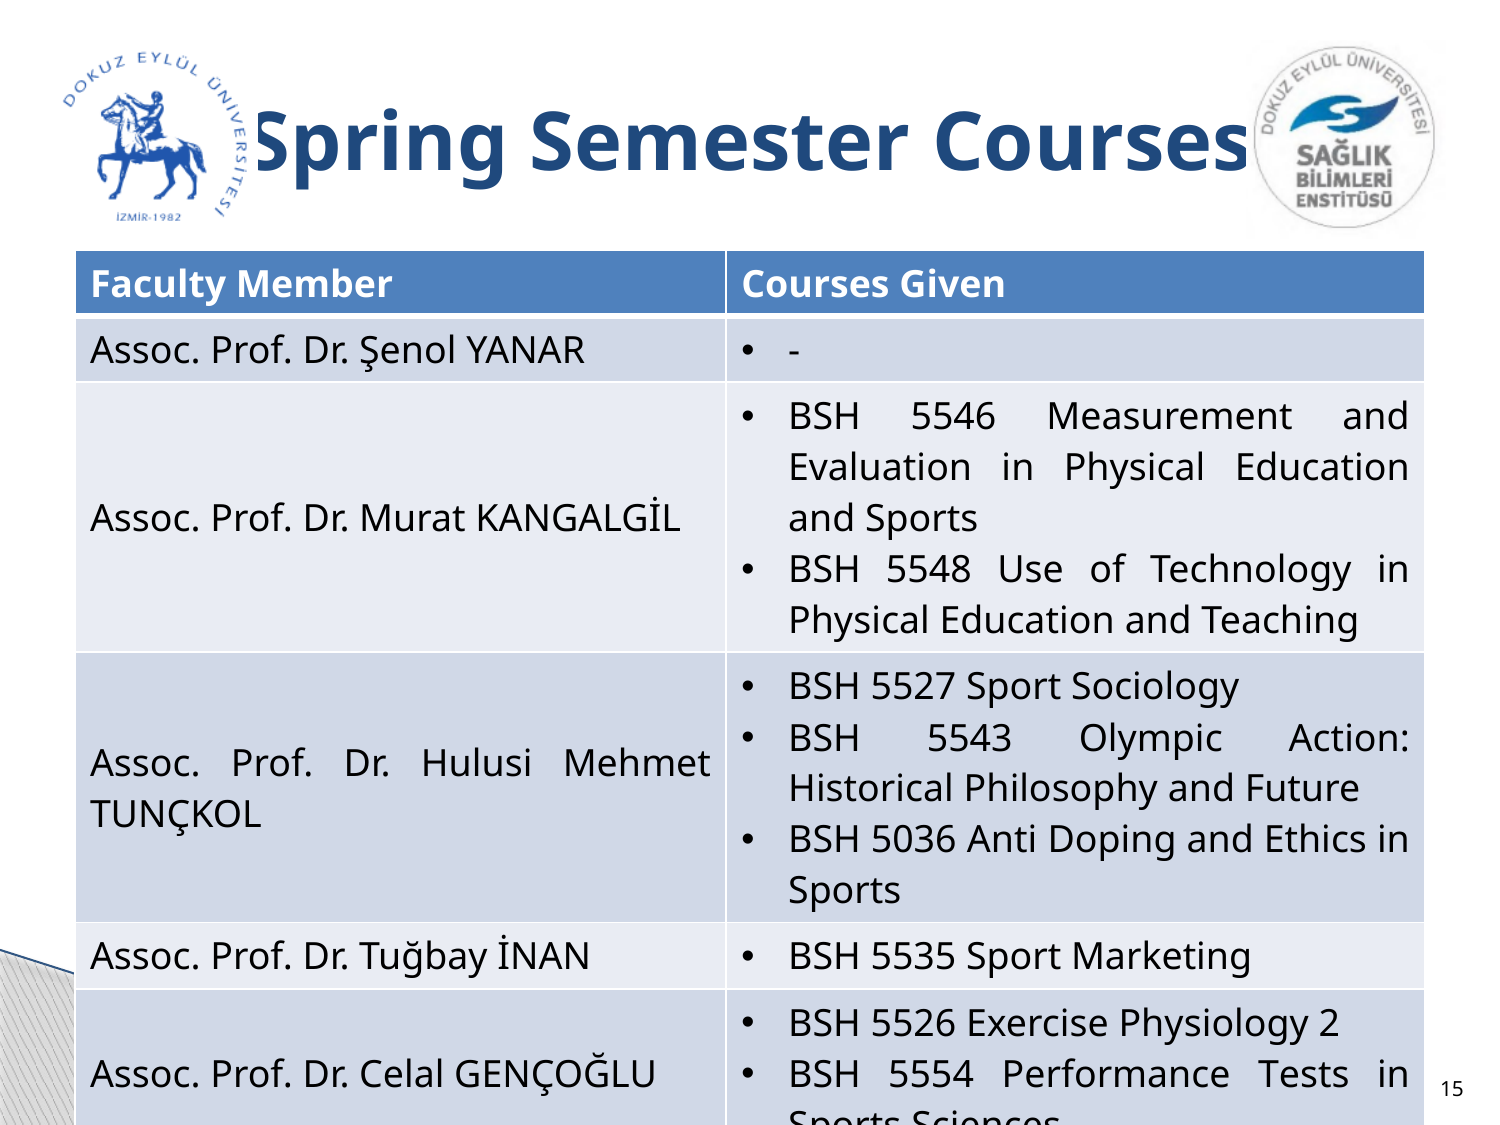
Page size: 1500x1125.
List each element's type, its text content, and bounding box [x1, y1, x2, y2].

table_cell Assoc. Prof. Dr. Tuğbay İNAN [76, 923, 725, 988]
table_cell - [727, 319, 1424, 381]
table_cell BSH 5526 Exercise Physiology 2 BSH 5554 Performance Tests in Sports Sciences [727, 990, 1424, 1125]
table_cell Assoc. Prof. Dr. Hulusi Mehmet TUNÇKOL [76, 653, 725, 922]
table_cell Assoc. Prof. Dr. Şenol YANAR [76, 319, 725, 381]
table_cell Assoc. Prof. Dr. Celal GENÇOĞLU [76, 990, 725, 1125]
table_cell Assoc. Prof. Dr. Murat KANGALGİL [76, 383, 725, 651]
table_cell BSH 5527 Sport Sociology BSH 5543 Olympic Action: Historical Philosophy and Future BSH 5036 Anti Doping and Ethics in Sports [727, 653, 1424, 922]
picture [40, 18, 258, 246]
title Spring Semester Courses [263, 45, 1241, 233]
table_cell BSH 5546 Measurement and Evaluation in Physical Education and Sports BSH 5548 Use of Technology in Physical Education and Teaching [727, 383, 1424, 651]
table_header Faculty Member [76, 251, 725, 313]
table_cell BSH 5535 Sport Marketing [727, 923, 1424, 988]
slide_number 15 [1418, 1051, 1479, 1112]
table_header Courses Given [727, 251, 1424, 313]
picture [1245, 40, 1448, 240]
